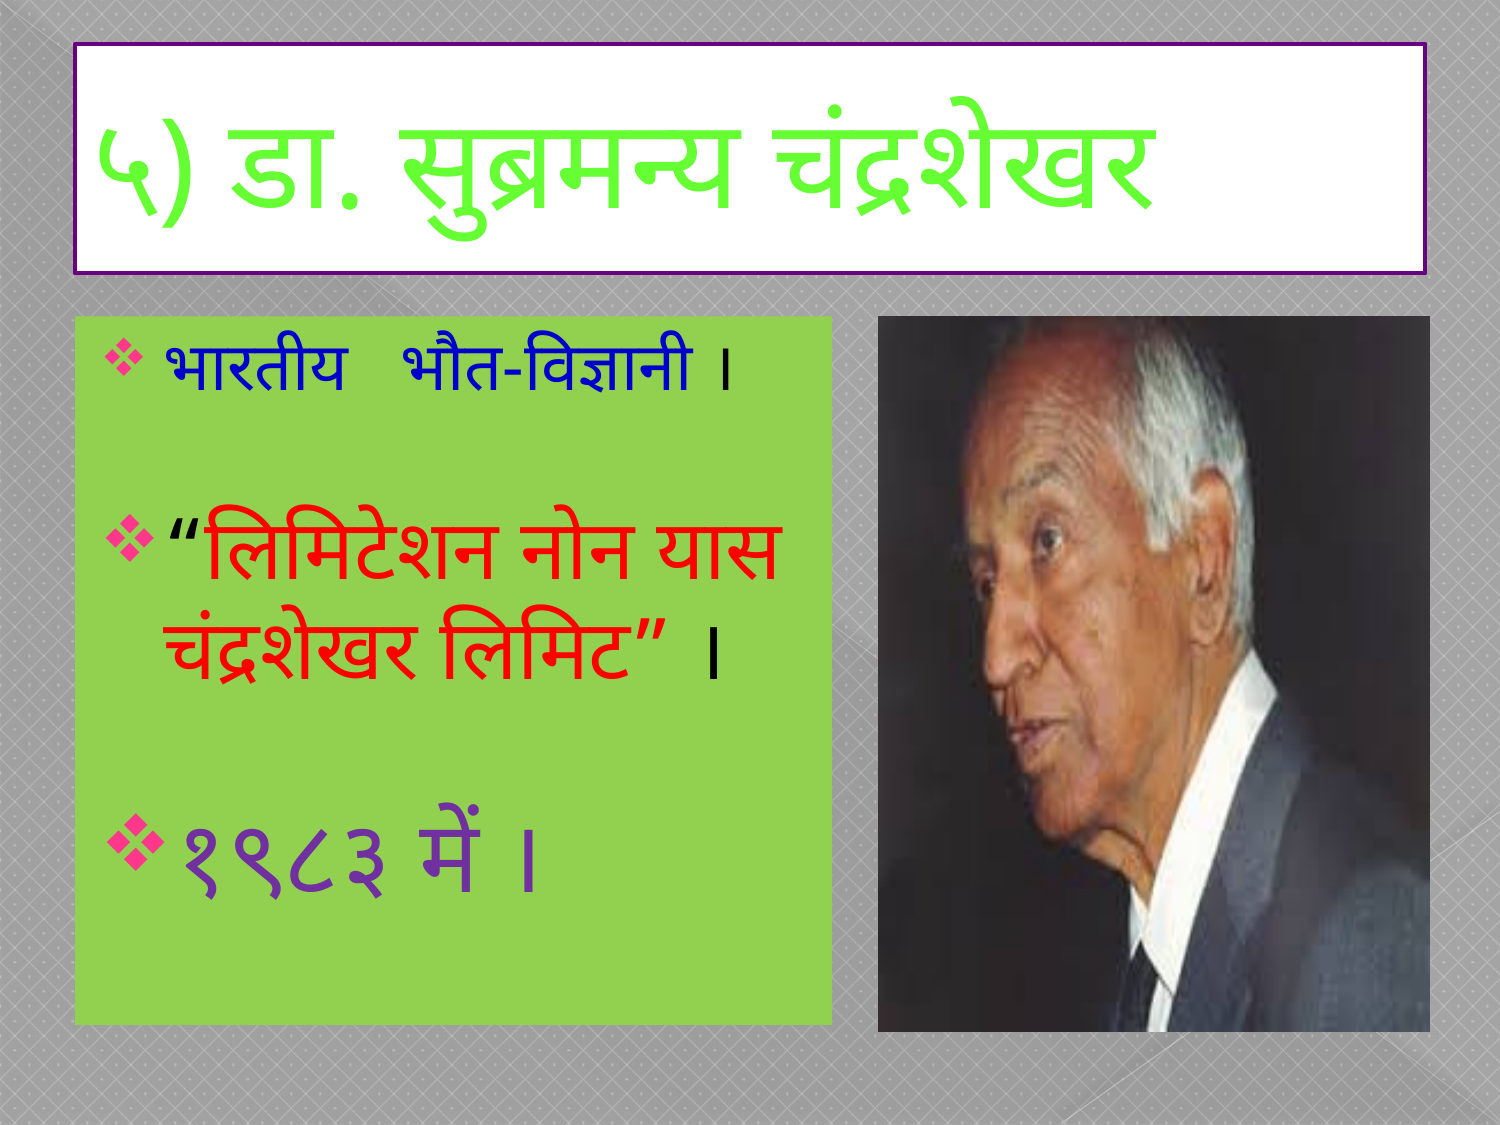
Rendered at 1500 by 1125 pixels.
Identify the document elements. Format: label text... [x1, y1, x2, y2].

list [878, 316, 1430, 1032]
title ५) डा. सुब्रमन्य चंद्रशेखर [73, 42, 1427, 275]
list भारतीय भौत-विज्ञानी । “लिमिटेशन नोन यास चंद्रशेखर लिमिट” । १९८३ में । [75, 316, 832, 1025]
